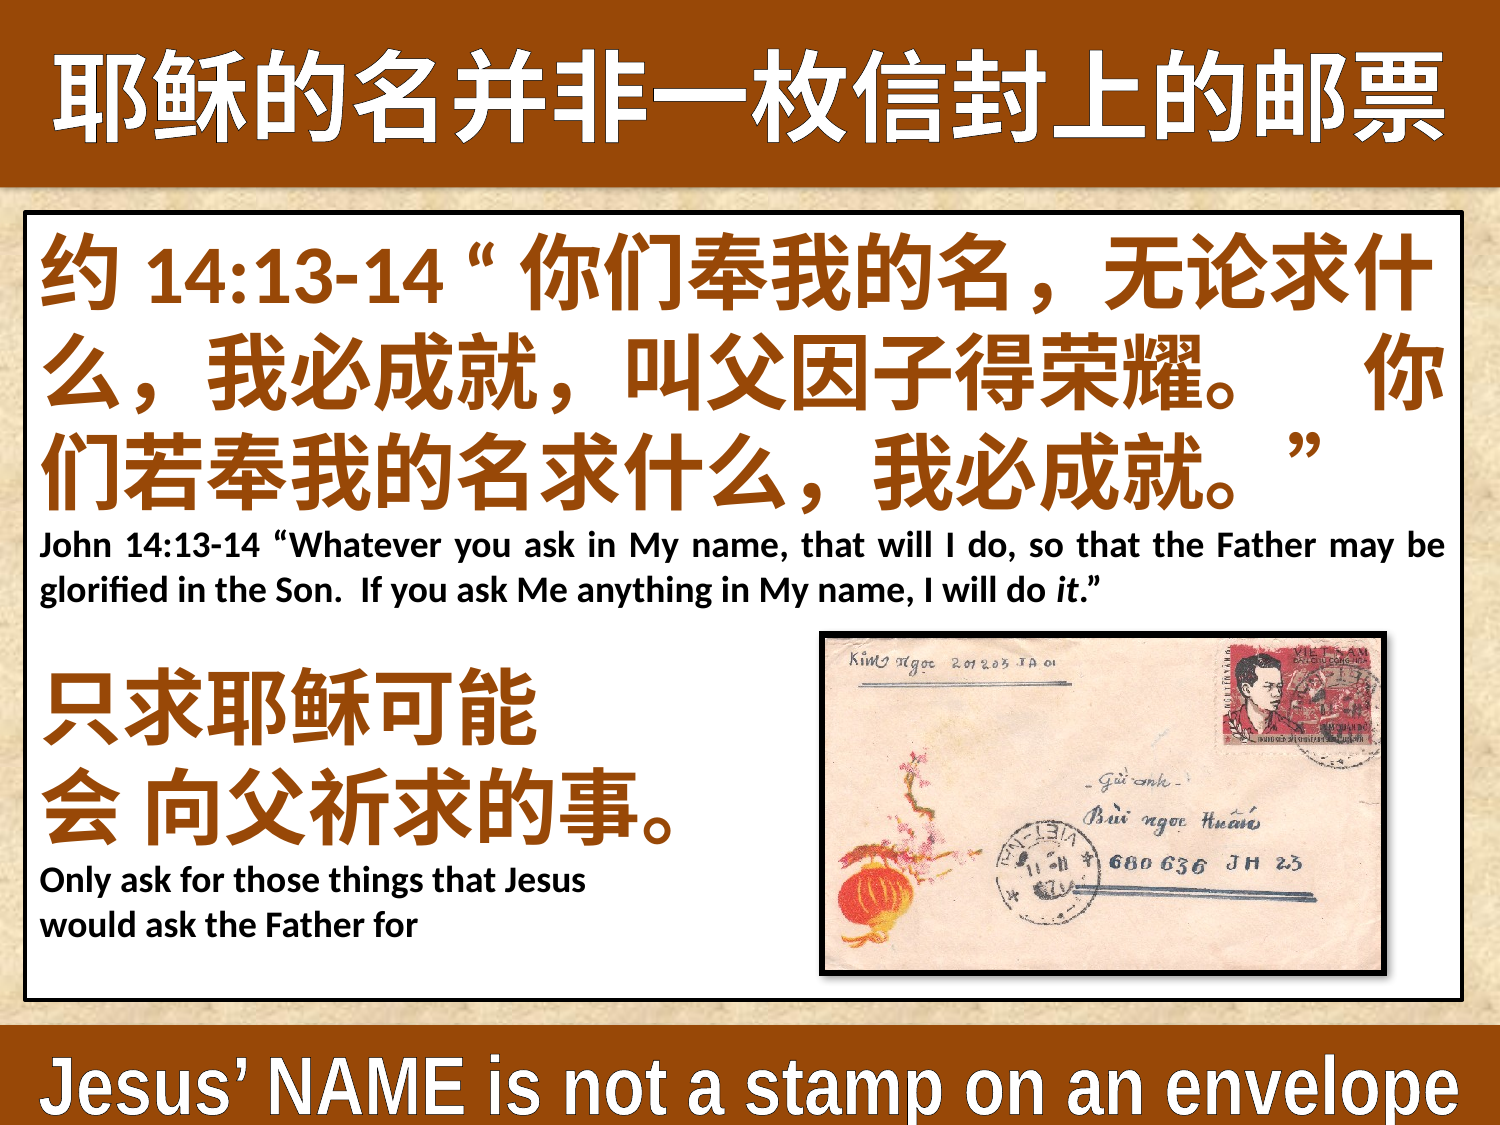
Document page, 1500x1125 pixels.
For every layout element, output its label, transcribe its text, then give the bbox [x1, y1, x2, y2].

text_box 约14:13-14 “你们奉我的名，无论求什么，我必成就，叫父因子得荣耀。 你们若奉我的名求什么，我必成就。” John 14:13-14 “Whatever you ask in My name, that will I do, so that the Father may be glorified in the Son. If you ask Me anything in My name, I will do it.” 只求耶稣可能 会 向父祈求的事。 Only ask for those things that Jesus would ask the Father for [23, 210, 1464, 1002]
picture [0, 188, 1500, 1025]
text_box 耶稣的名并非一枚信封上的邮票 [0, 0, 1500, 188]
text_box Jesus’ NAME is not a stamp on an envelope [0, 1025, 1500, 1125]
